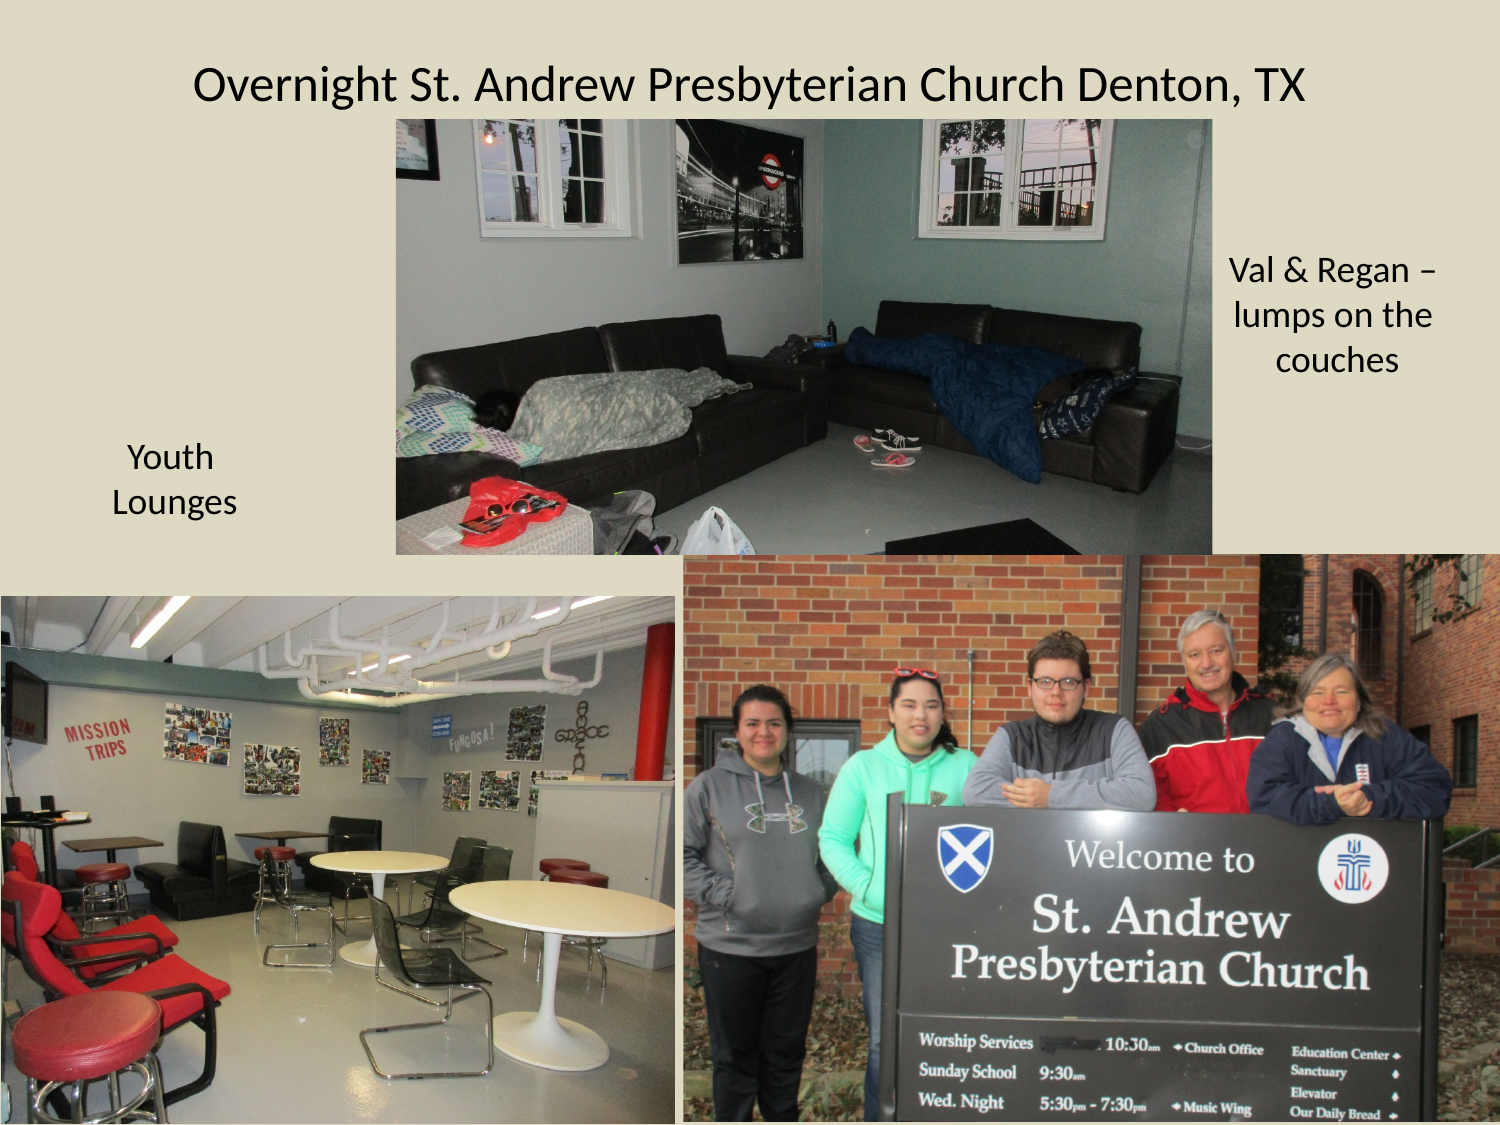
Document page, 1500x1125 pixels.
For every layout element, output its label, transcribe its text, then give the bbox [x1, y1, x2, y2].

picture [395, 118, 1500, 1122]
text_box Youth Lounges [37, 424, 313, 530]
picture [0, 595, 677, 1125]
title Overnight St. Andrew Presbyterian Church Denton, TX [75, 24, 1425, 138]
text_box Val & Regan – lumps on the couches [1217, 237, 1462, 388]
